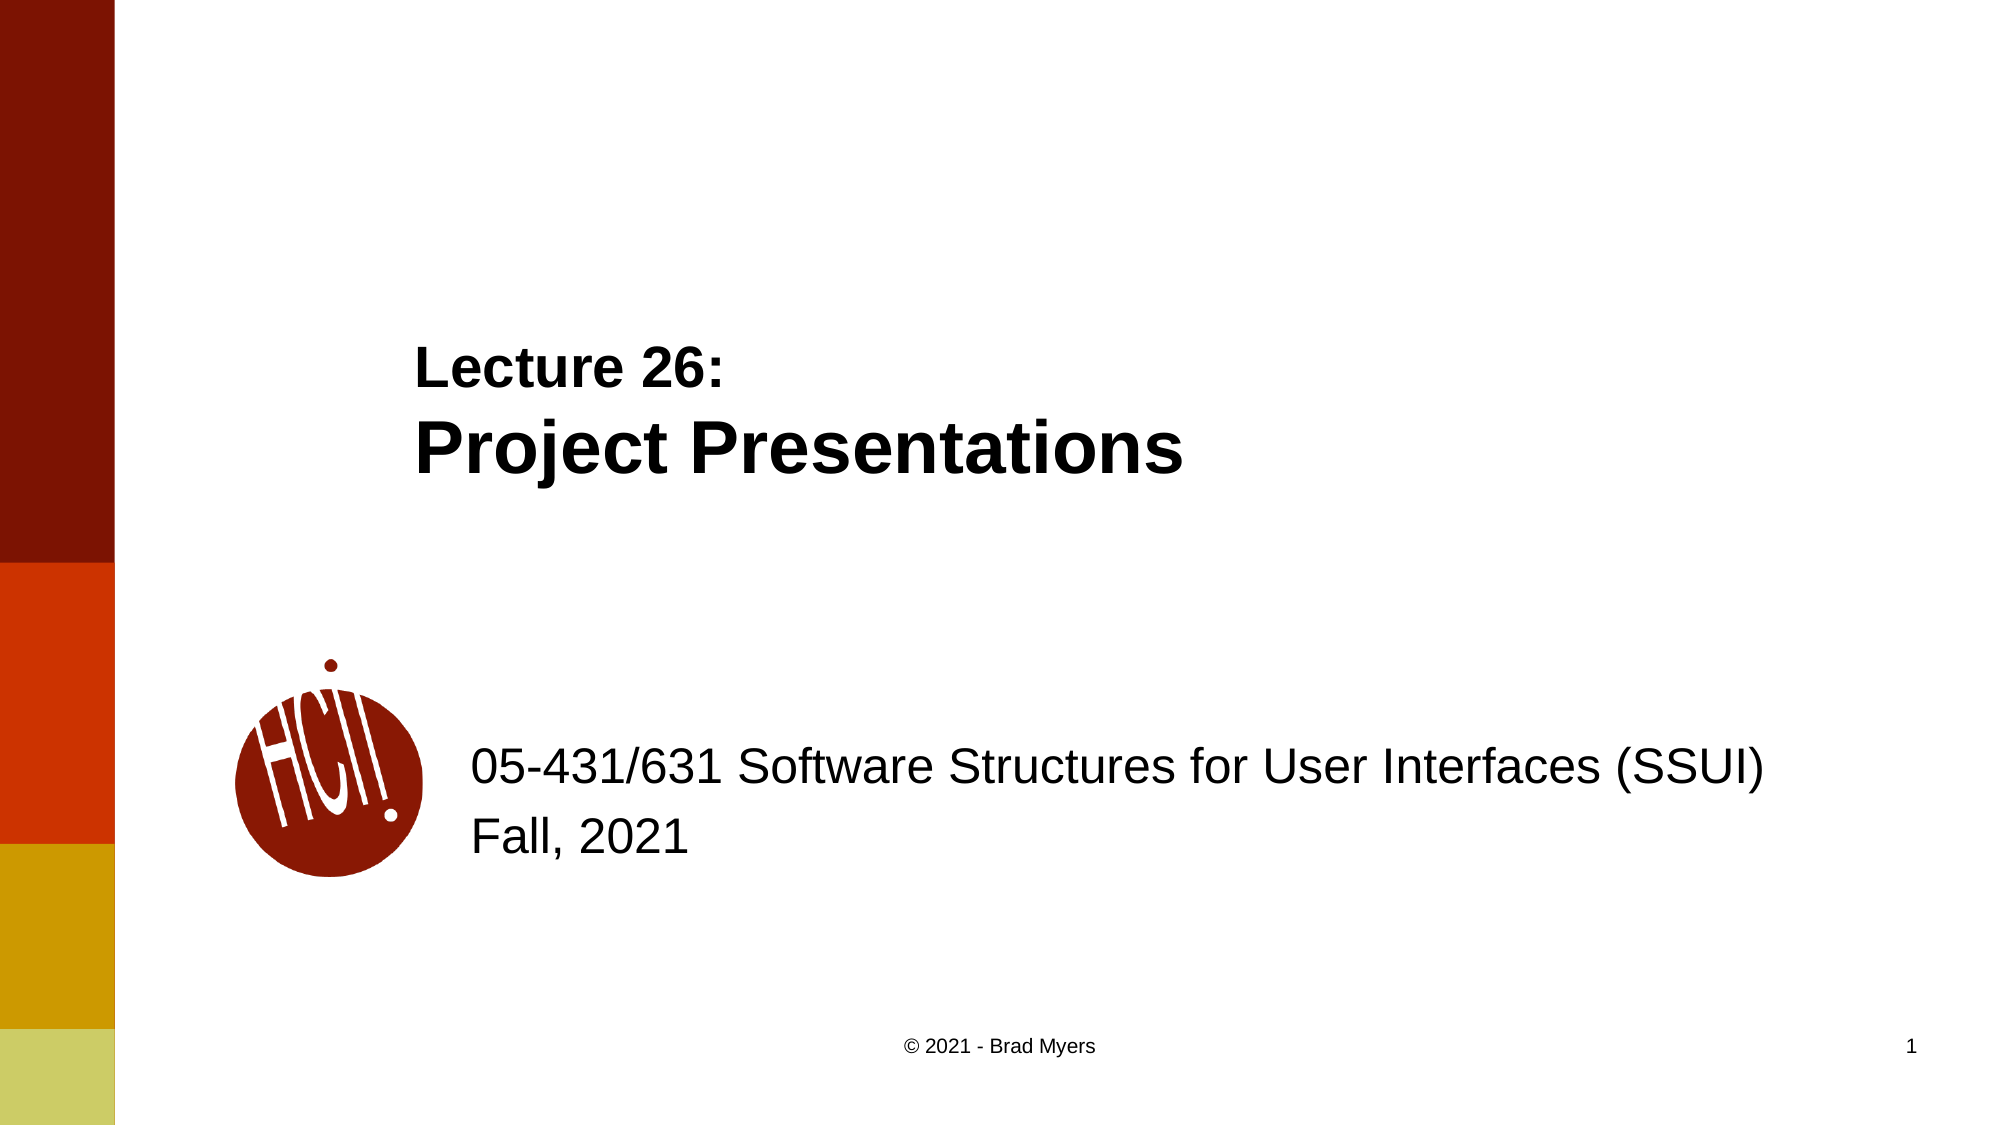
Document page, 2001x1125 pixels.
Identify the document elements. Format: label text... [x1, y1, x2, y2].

picture [235, 659, 423, 877]
subtitle 05-431/631 Software Structures for User Interfaces (SSUI) Fall, 2021 [455, 725, 1933, 992]
title Lecture 26: Project Presentations [399, 146, 1675, 497]
footer © 2021 - Brad Myers [598, 1024, 1402, 1101]
slide_number 1 [1465, 1024, 1933, 1101]
